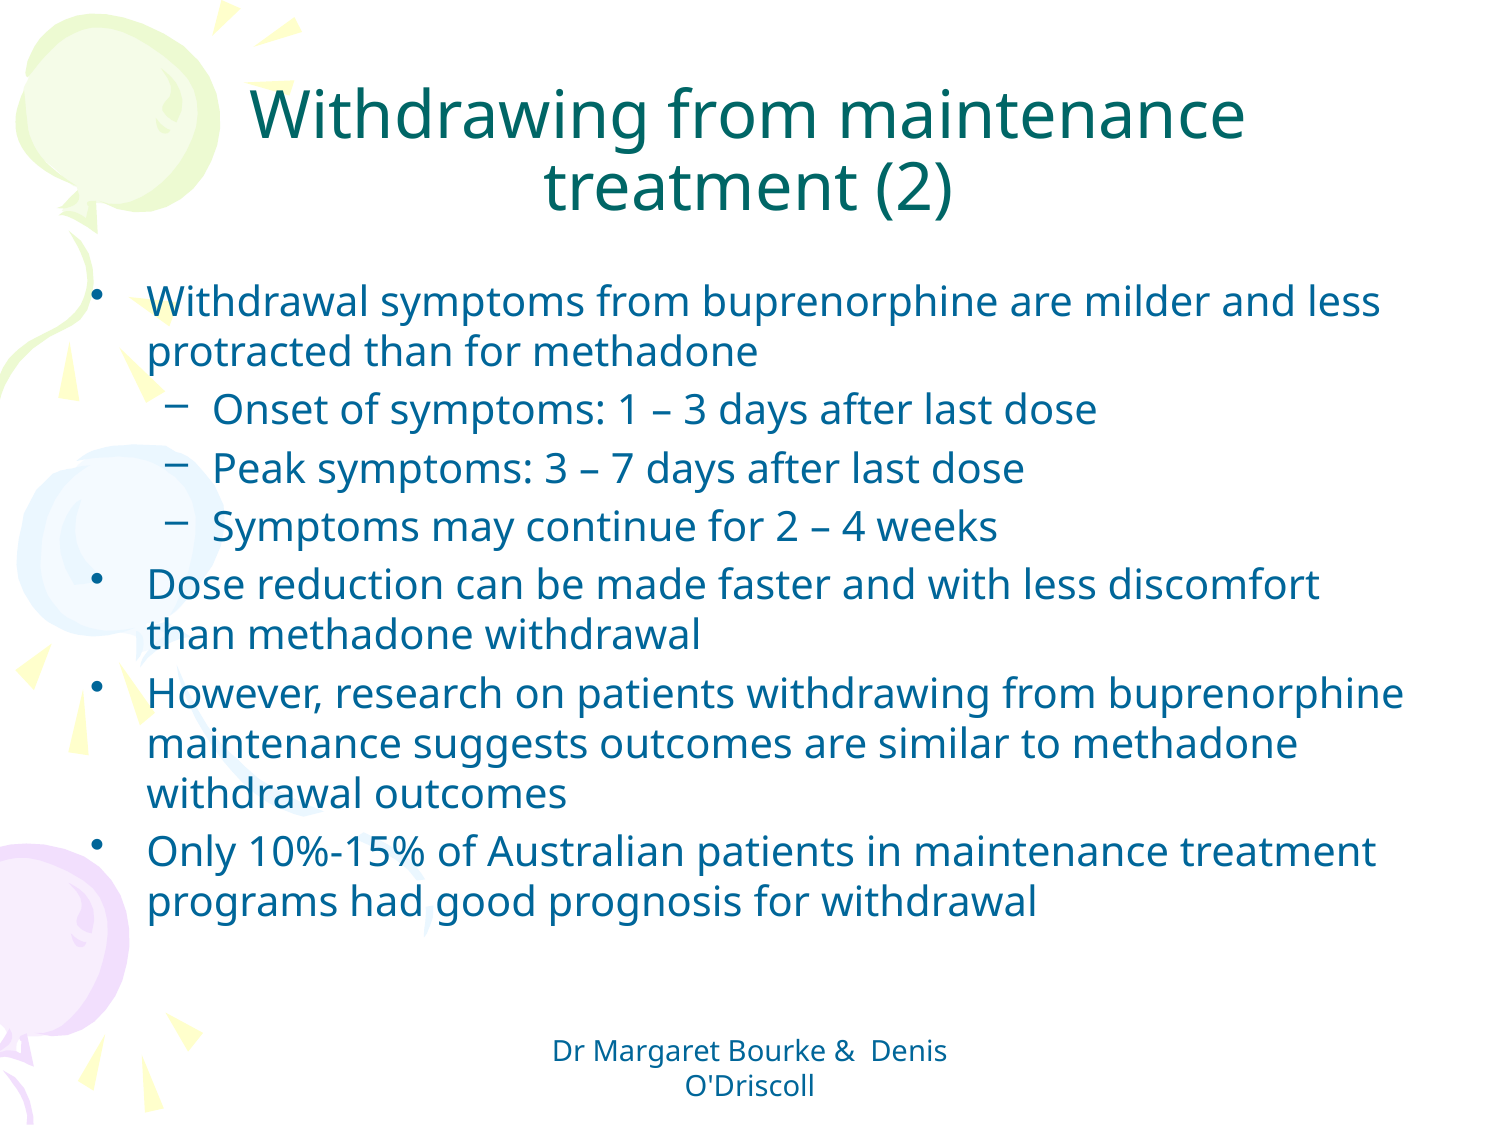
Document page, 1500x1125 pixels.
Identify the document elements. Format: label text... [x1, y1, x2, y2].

title Withdrawing from maintenance treatment (2) [72, 16, 1426, 233]
footer Dr Margaret Bourke & Denis O'Driscoll [512, 1024, 988, 1101]
list Withdrawal symptoms from buprenorphine are milder and less protracted than for methadone Onset of symptoms: 1 – 3 days after last dose Peak symptoms: 3 – 7 days after last dose Symptoms may continue for 2 – 4 weeks Dose reduction can be made faster and with less discomfort than methadone withdrawal However, research on patients withdrawing from buprenorphine maintenance suggests outcomes are similar to methadone withdrawal outcomes Only 10%-15% of Australian patients in maintenance treatment programs had good prognosis for withdrawal [74, 266, 1426, 1095]
